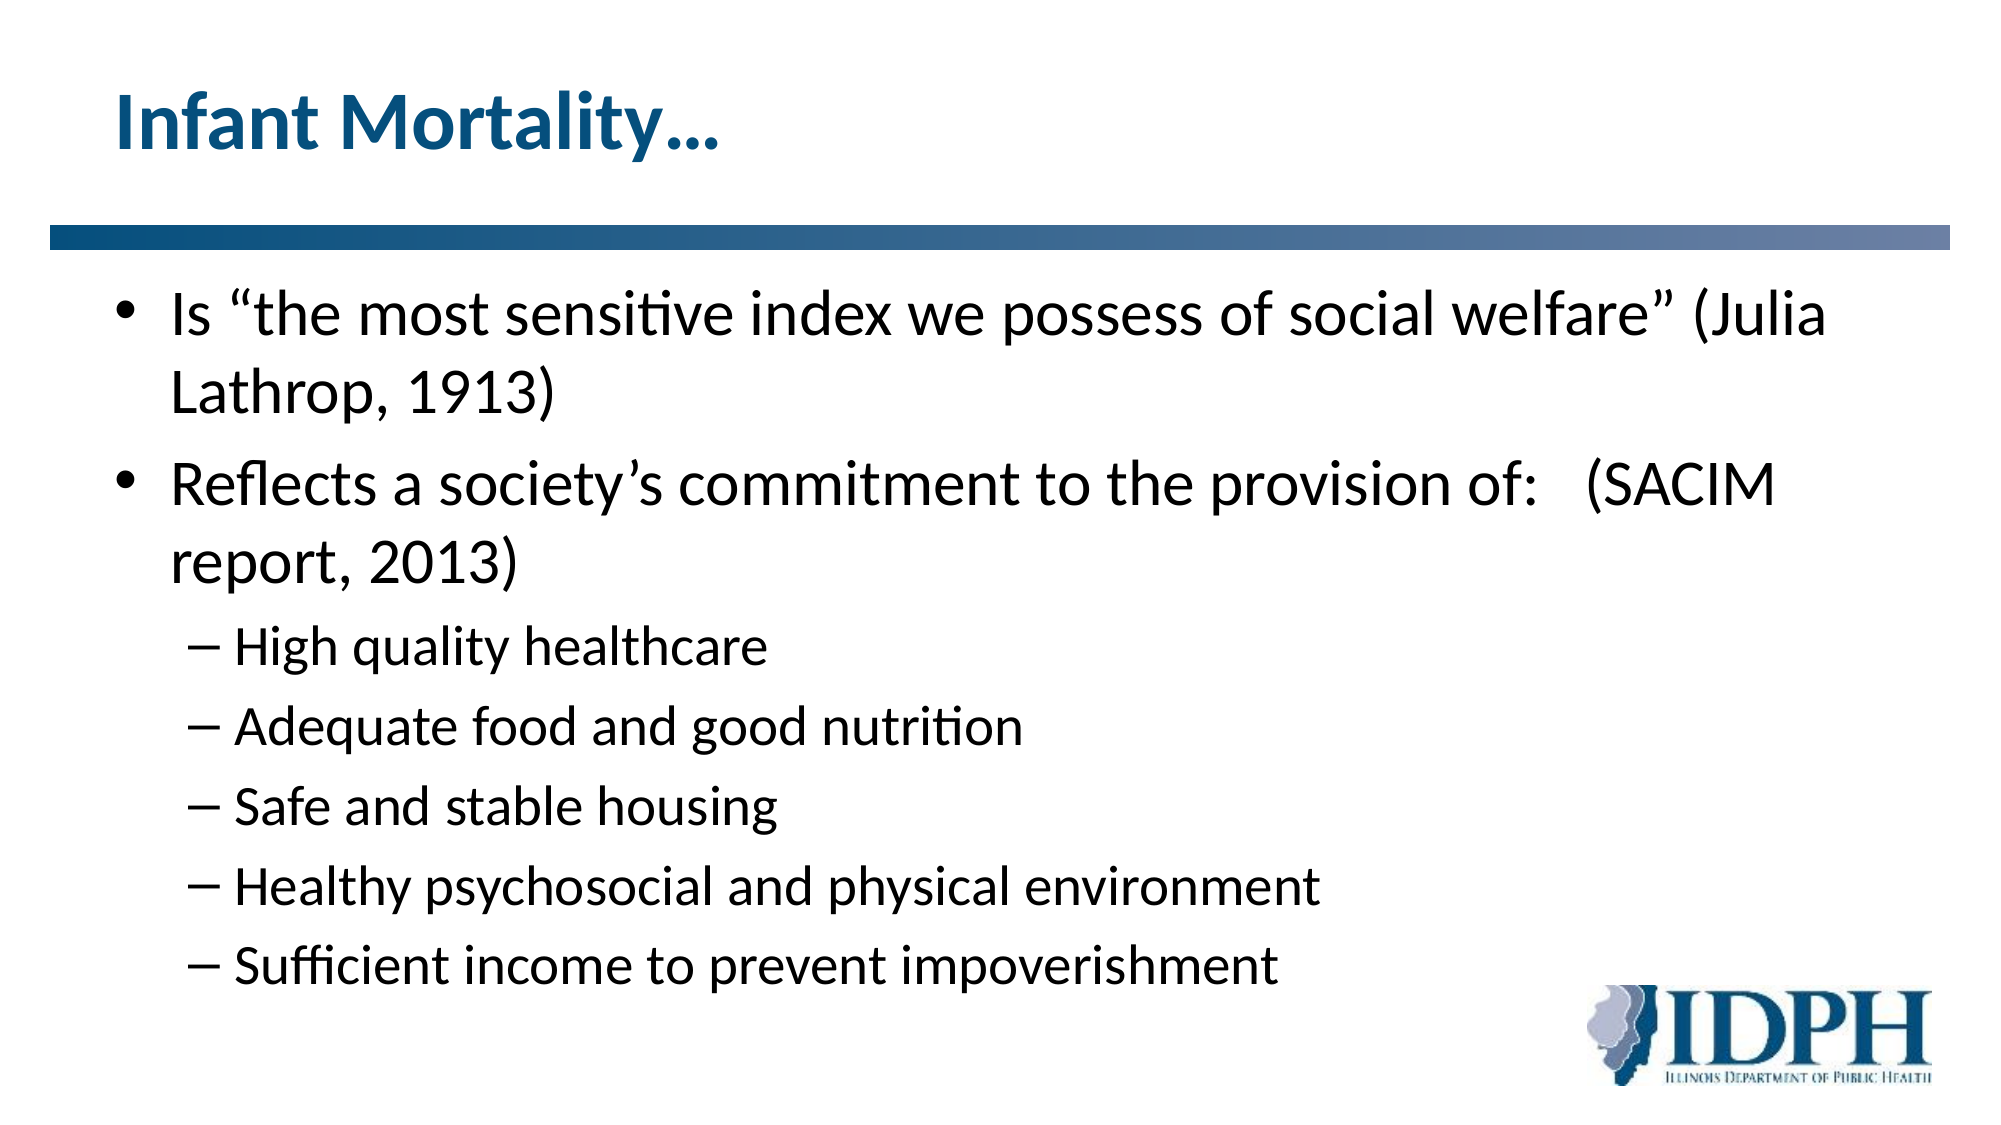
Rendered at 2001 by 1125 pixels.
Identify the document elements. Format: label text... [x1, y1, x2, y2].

title Infant Mortality… [99, 0, 1900, 233]
list Is “the most sensitive index we possess of social welfare” (Julia Lathrop, 1913) Reflects a society’s commitment to the provision of: (SACIM report, 2013) High quality healthcare Adequate food and good nutrition Safe and stable housing Healthy psychosocial and physical environment Sufficient income to prevent impoverishment [99, 262, 1900, 1005]
picture [1587, 985, 1932, 1086]
